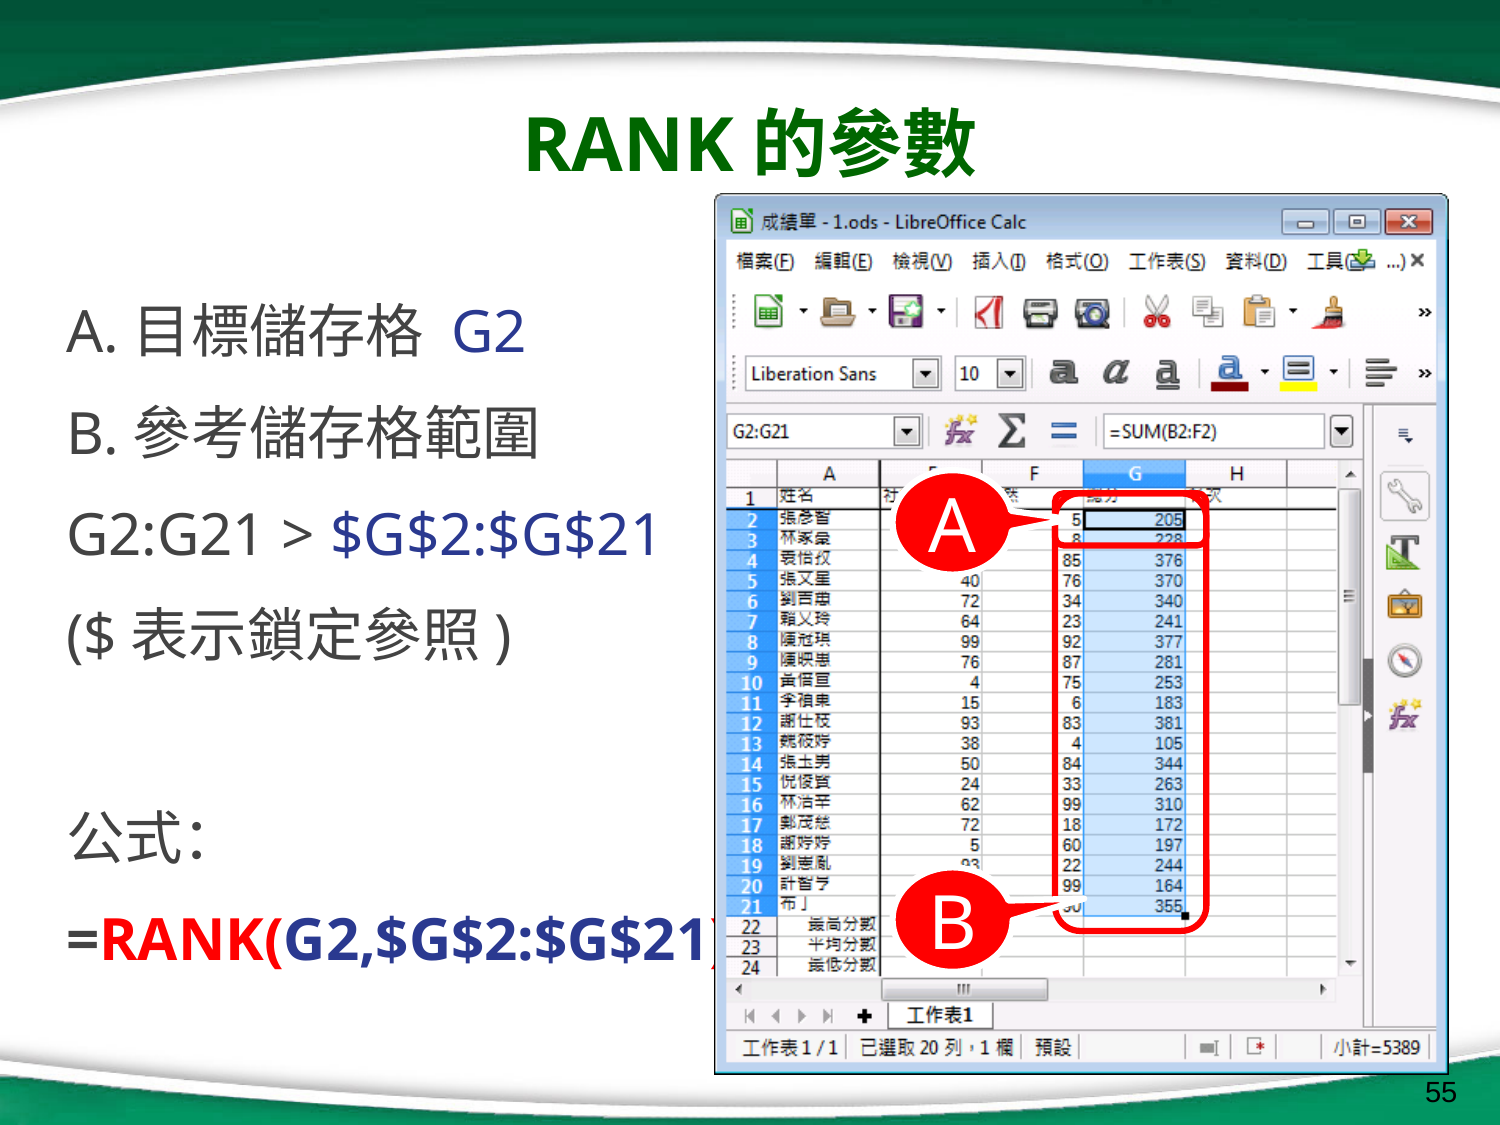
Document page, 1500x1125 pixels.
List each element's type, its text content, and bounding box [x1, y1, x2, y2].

slide_number ‹#› [1410, 1056, 1500, 1125]
picture [0, 0, 1500, 1125]
list A.目標儲存格 G2 B.參考儲存格範圍 G2:G21 > $G$2:$G$21 ($表示鎖定參照) 公式： =RANK(G2,$G$2:$G$21) [51, 268, 709, 1000]
title RANK的參數 [51, 74, 1449, 208]
